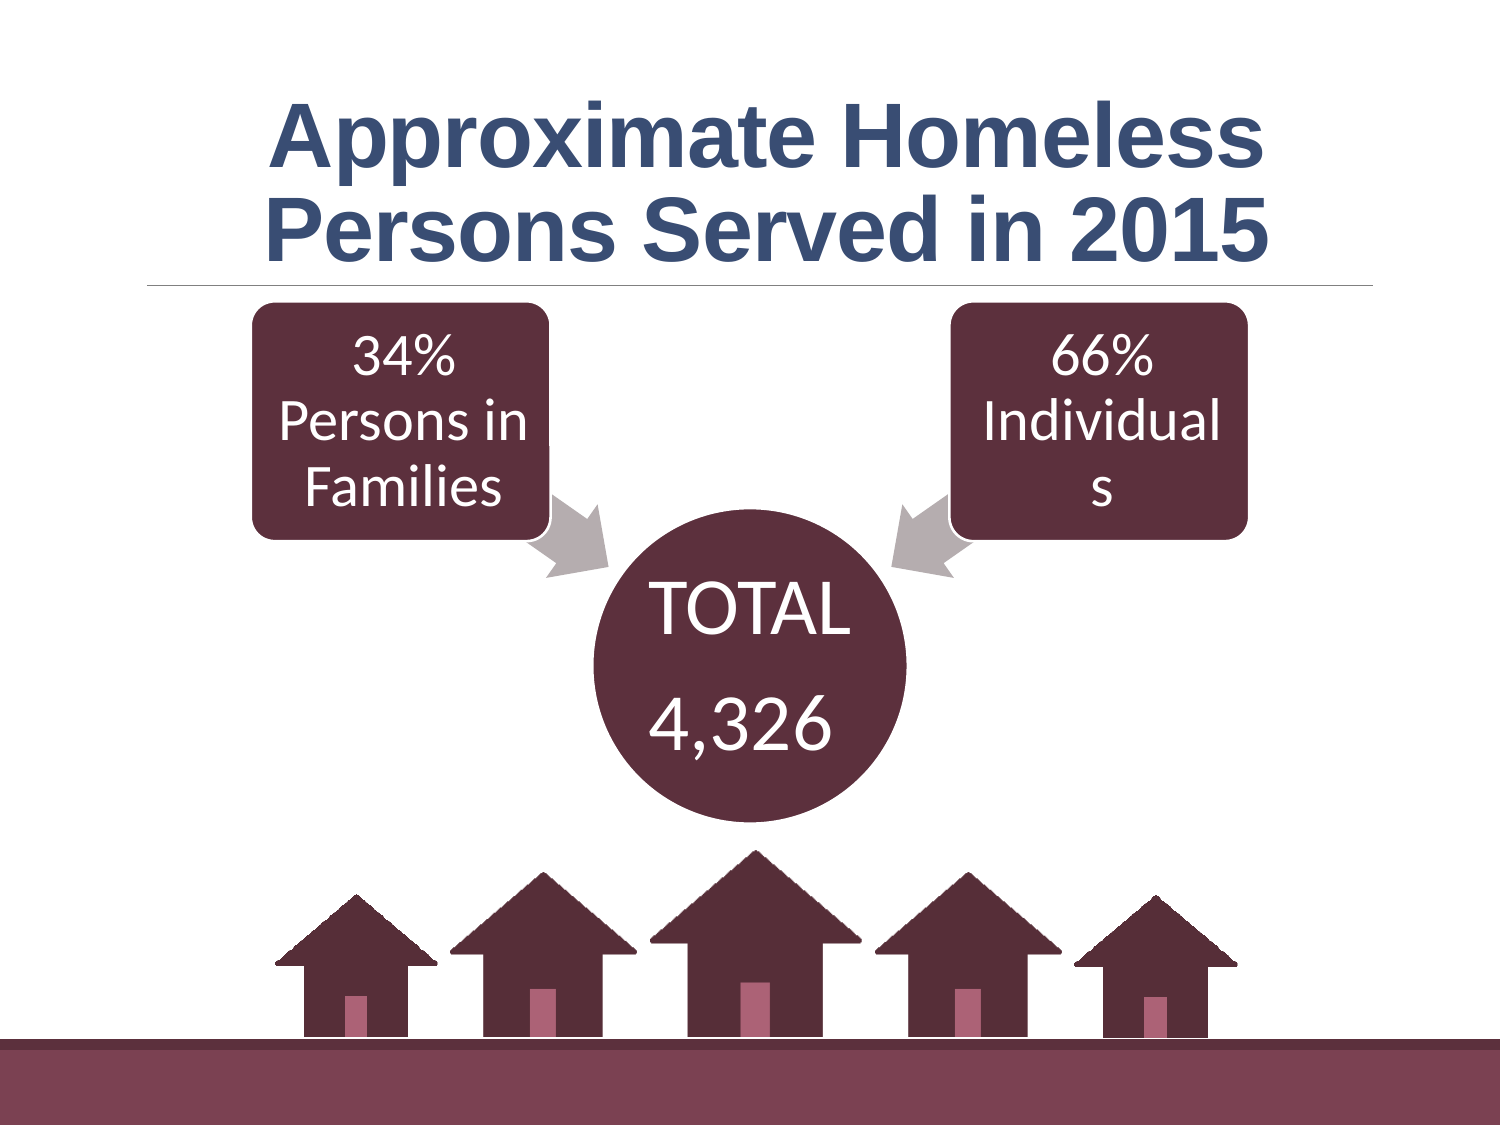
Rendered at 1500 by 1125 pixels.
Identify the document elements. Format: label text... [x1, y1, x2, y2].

picture [449, 897, 638, 1038]
picture [649, 897, 863, 1038]
picture [274, 897, 438, 1038]
picture [1074, 894, 1238, 1038]
picture [874, 897, 1063, 1038]
text_box Approximate Homeless Persons Served in 2015 [143, 49, 1382, 288]
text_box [249, 228, 1251, 897]
